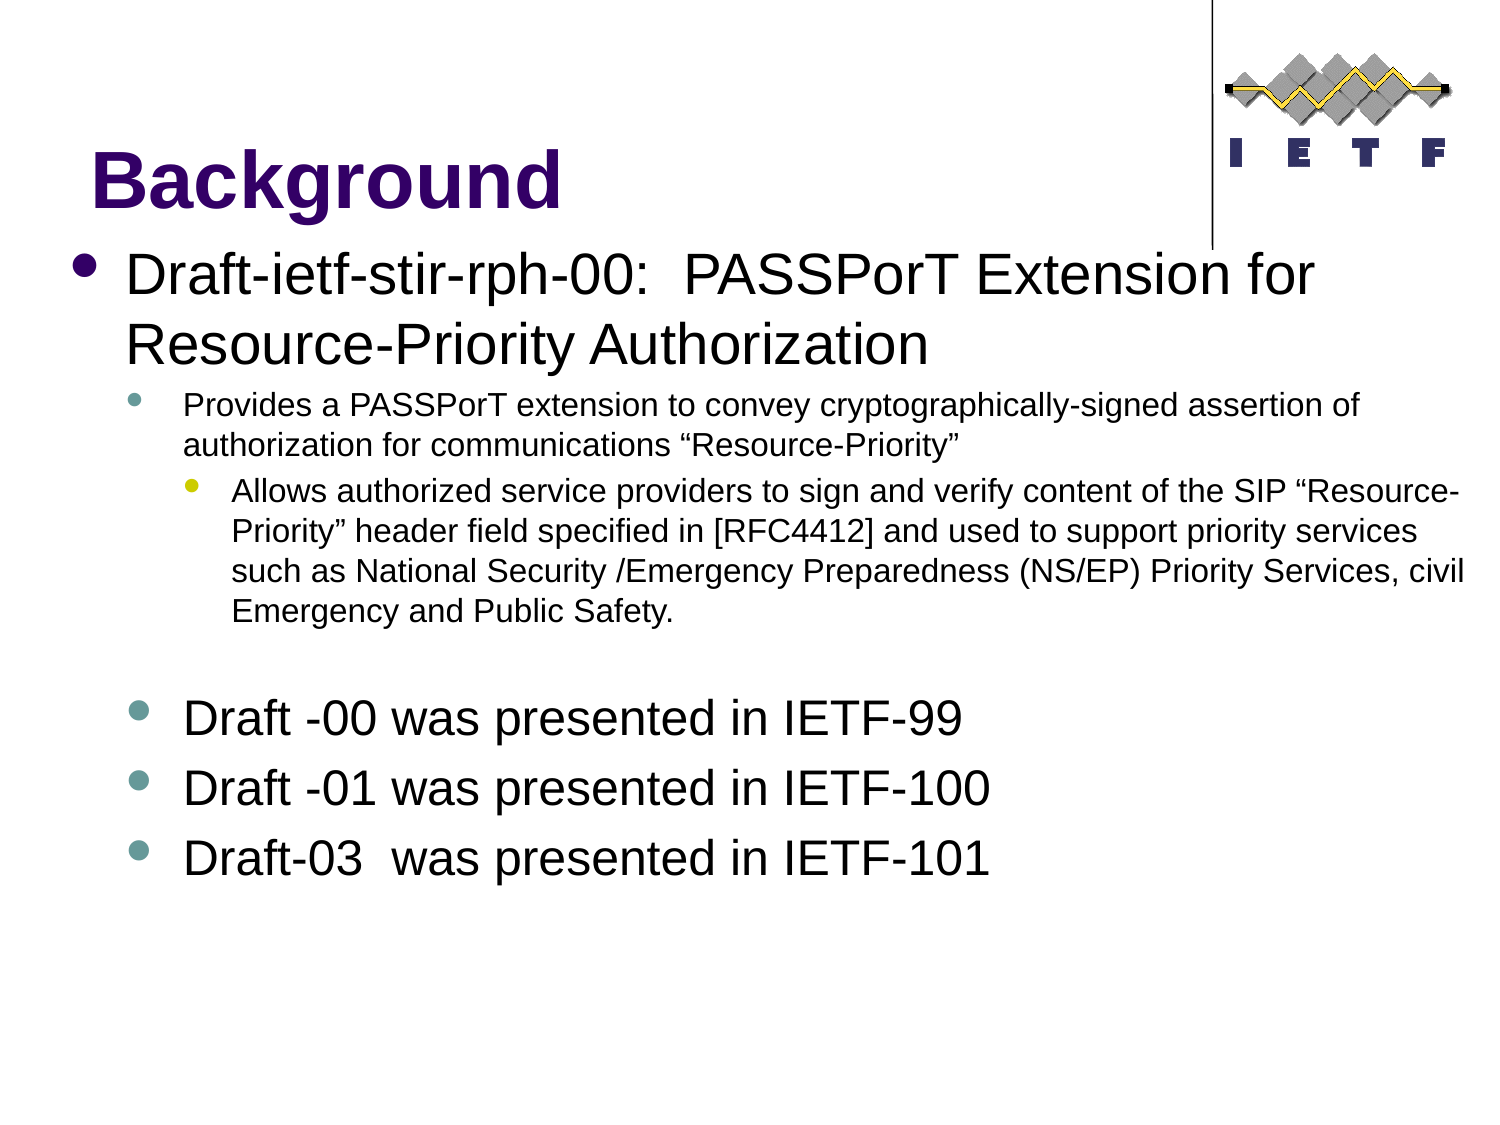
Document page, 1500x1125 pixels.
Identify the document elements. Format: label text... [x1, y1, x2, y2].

picture [1212, 37, 1463, 181]
list Draft-ietf-stir-rph-00: PASSPorT Extension for Resource-Priority Authorization Provides a PASSPorT extension to convey cryptographically-signed assertion of authorization for communications “Resource-Priority” Allows authorized service providers to sign and verify content of the SIP “Resource-Priority” header field specified in [RFC4412] and used to support priority services such as National Security /Emergency Preparedness (NS/EP) Priority Services, civil Emergency and Public Safety. Draft -00 was presented in IETF-99 Draft -01 was presented in IETF-100 Draft-03 was presented in IETF-101 [54, 228, 1500, 1026]
title Background [74, 74, 1201, 228]
